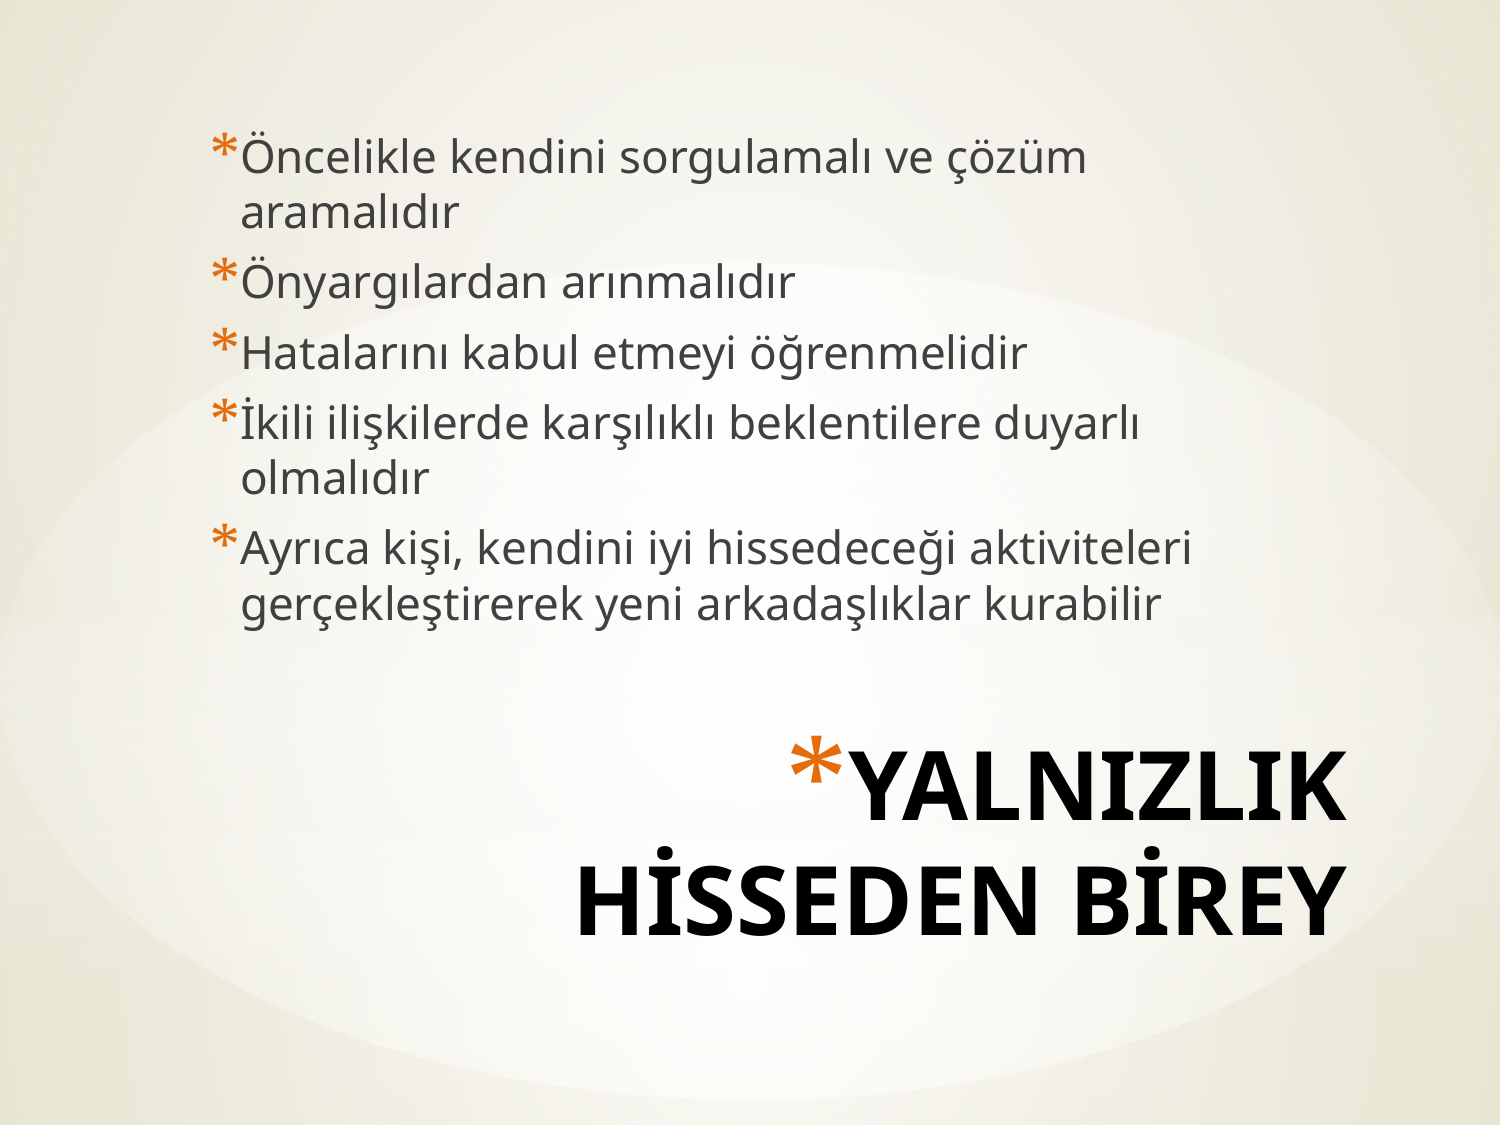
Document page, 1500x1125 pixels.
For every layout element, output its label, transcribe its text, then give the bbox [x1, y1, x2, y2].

title YALNIZLIK HİSSEDEN BİREY [294, 717, 1363, 905]
list Öncelikle kendini sorgulamalı ve çözüm aramalıdır Önyargılardan arınmalıdır Hatalarını kabul etmeyi öğrenmelidir İkili ilişkilerde karşılıklı beklentilere duyarlı olmalıdır Ayrıca kişi, kendini iyi hissedeceği aktiviteleri gerçekleştirerek yeni arkadaşlıklar kurabilir [187, 119, 1238, 691]
